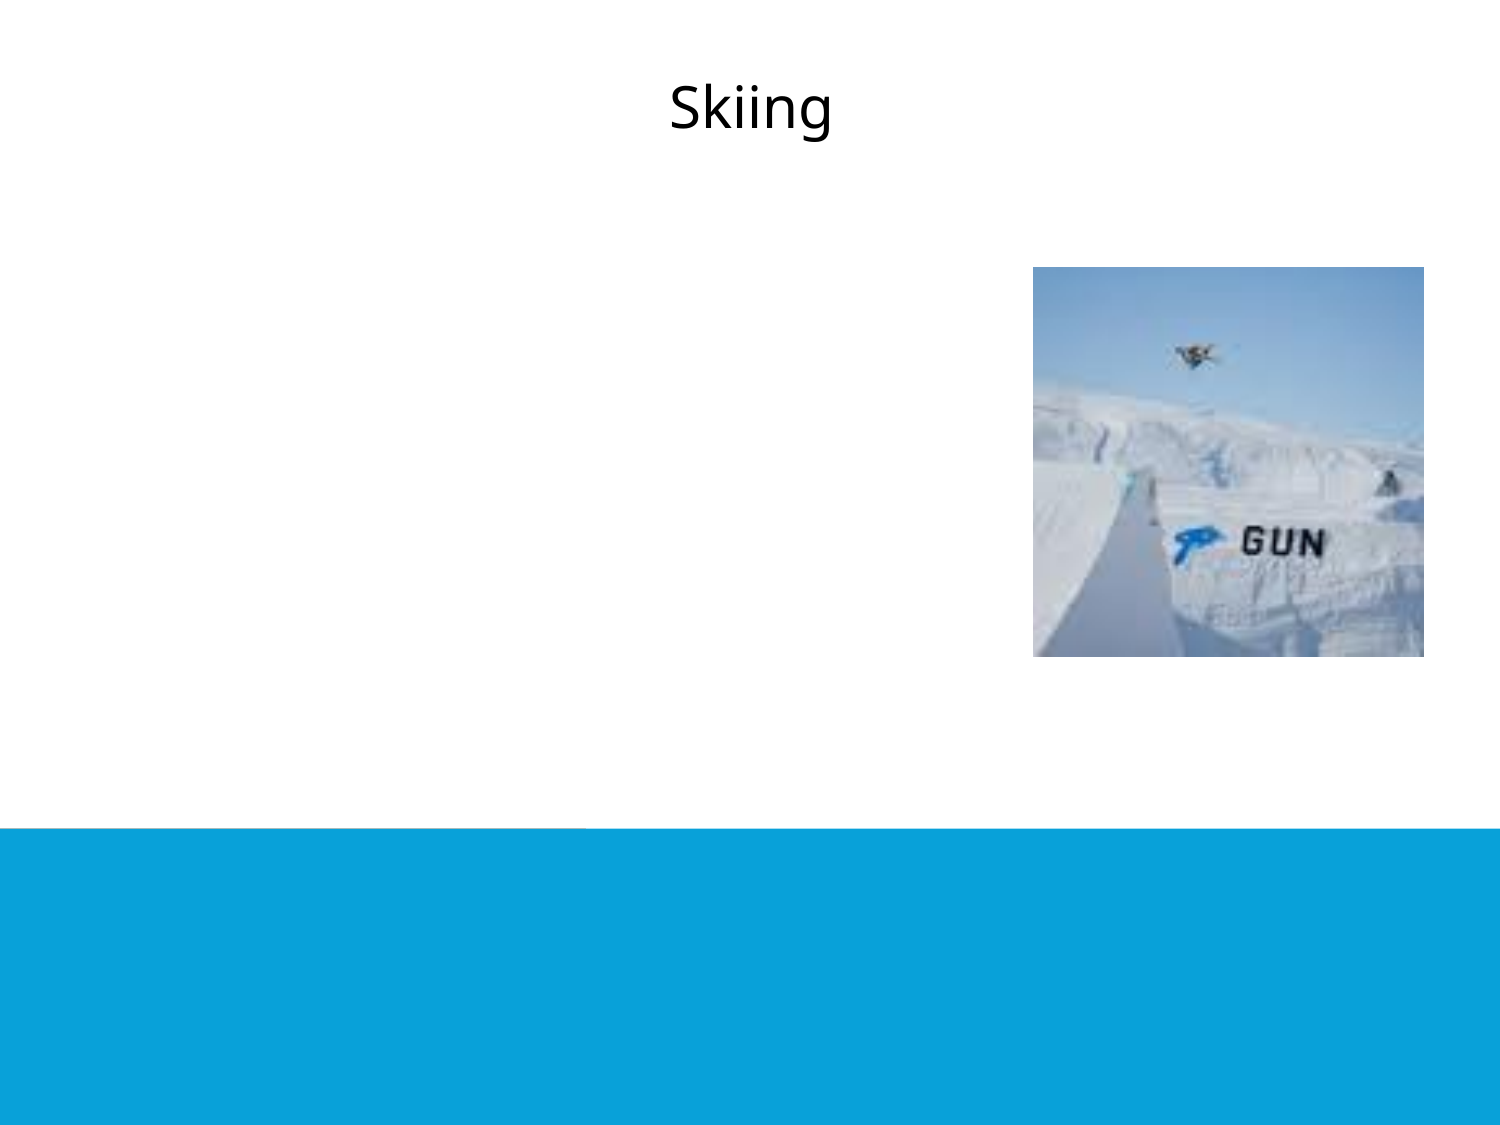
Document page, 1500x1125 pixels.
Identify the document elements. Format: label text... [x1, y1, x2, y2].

picture [1033, 266, 1424, 658]
text_box Skiing [135, 60, 1369, 150]
